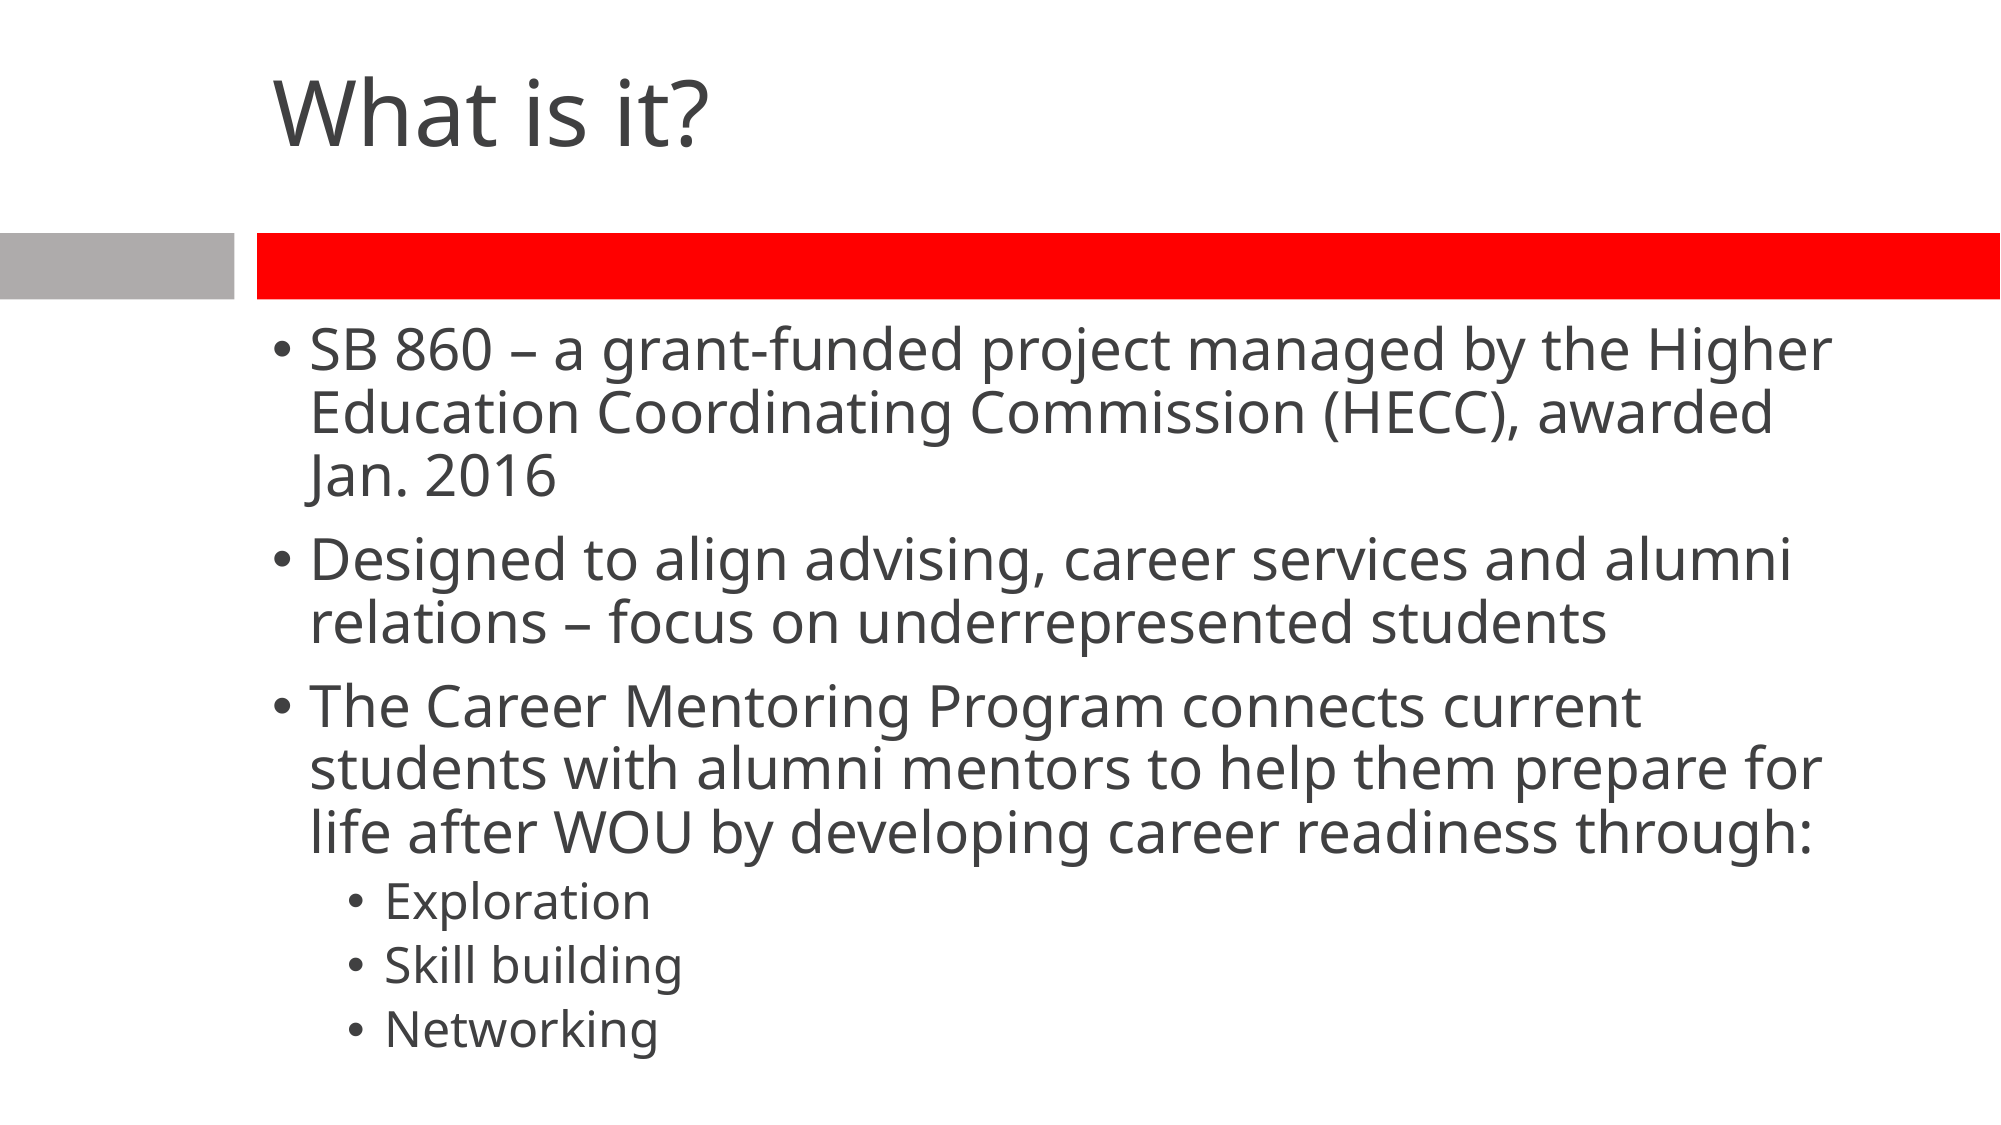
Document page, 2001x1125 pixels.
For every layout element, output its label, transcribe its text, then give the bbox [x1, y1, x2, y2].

list SB 860 – a grant-funded project managed by the Higher Education Coordinating Commission (HECC), awarded Jan. 2016 Designed to align advising, career services and alumni relations – focus on underrepresented students The Career Mentoring Program connects current students with alumni mentors to help them prepare for life after WOU by developing career readiness through: Exploration Skill building Networking [257, 312, 1863, 1091]
title What is it? [257, 7, 1863, 226]
